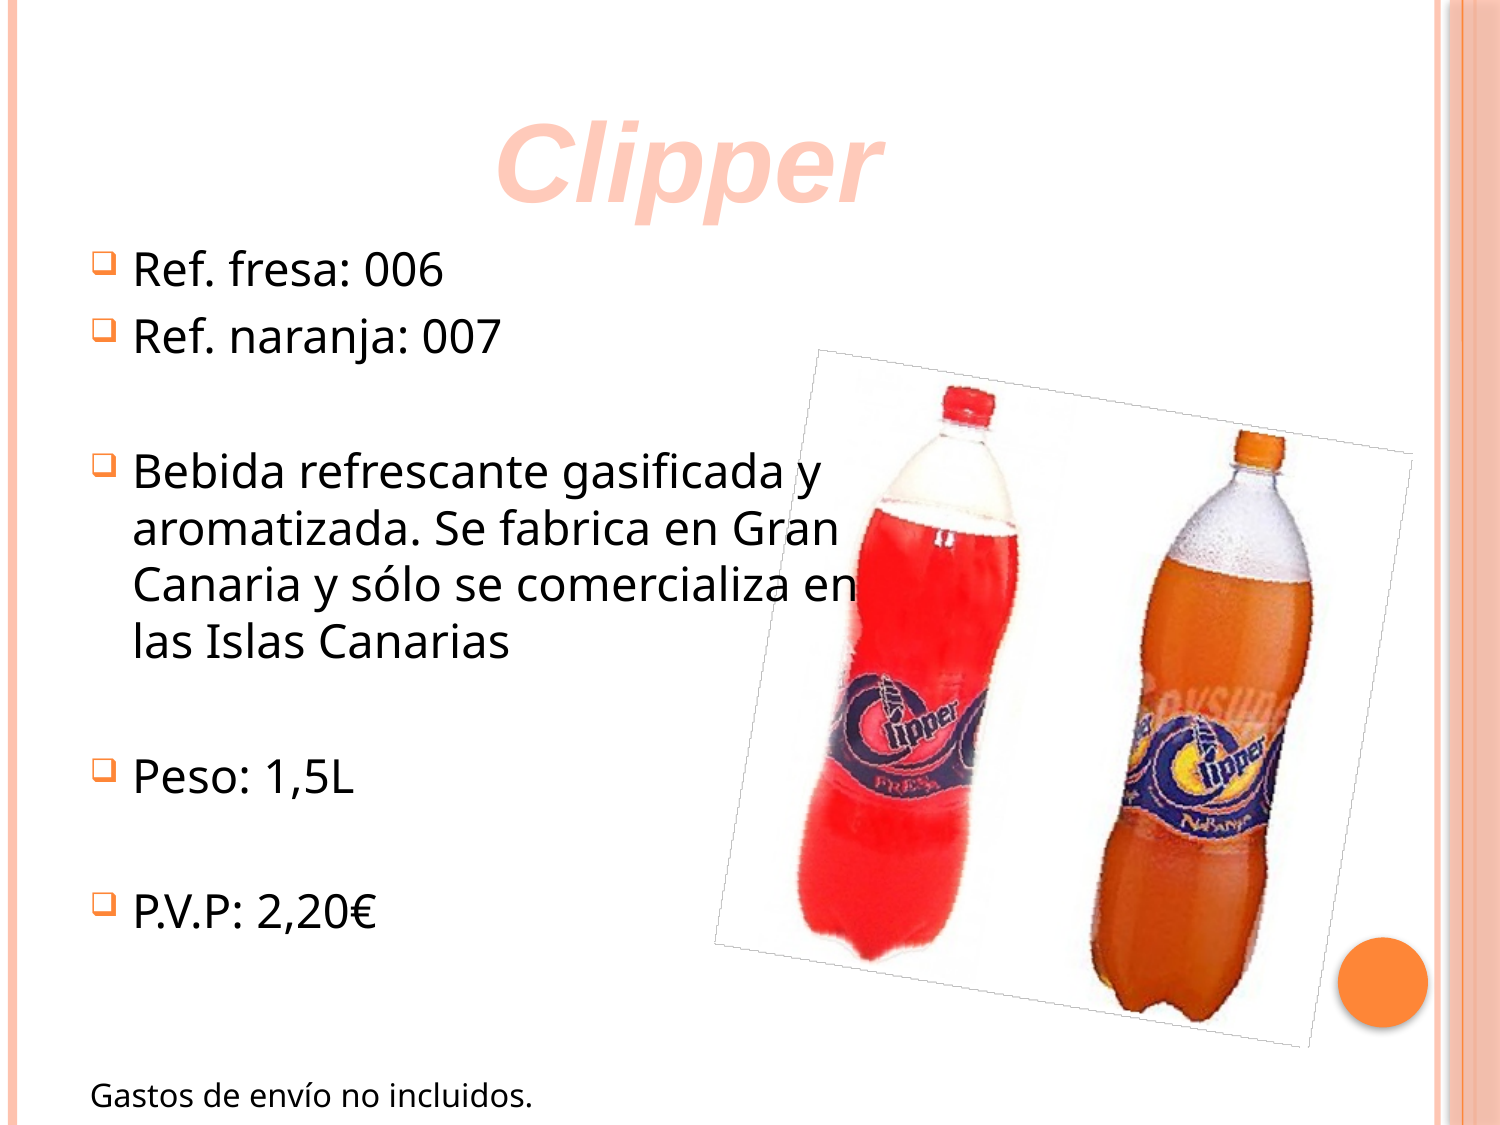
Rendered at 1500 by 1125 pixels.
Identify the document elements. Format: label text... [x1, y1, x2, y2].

title Clipper [75, 45, 1300, 233]
picture [761, 372, 1413, 1048]
list Ref. fresa: 006 Ref. naranja: 007 Bebida refrescante gasificada y aromatizada. Se fabrica en Gran Canaria y sólo se comercializa en las Islas Canarias Peso: 1,5L P.V.P: 2,20€ Gastos de envío no incluidos. [75, 231, 939, 1125]
